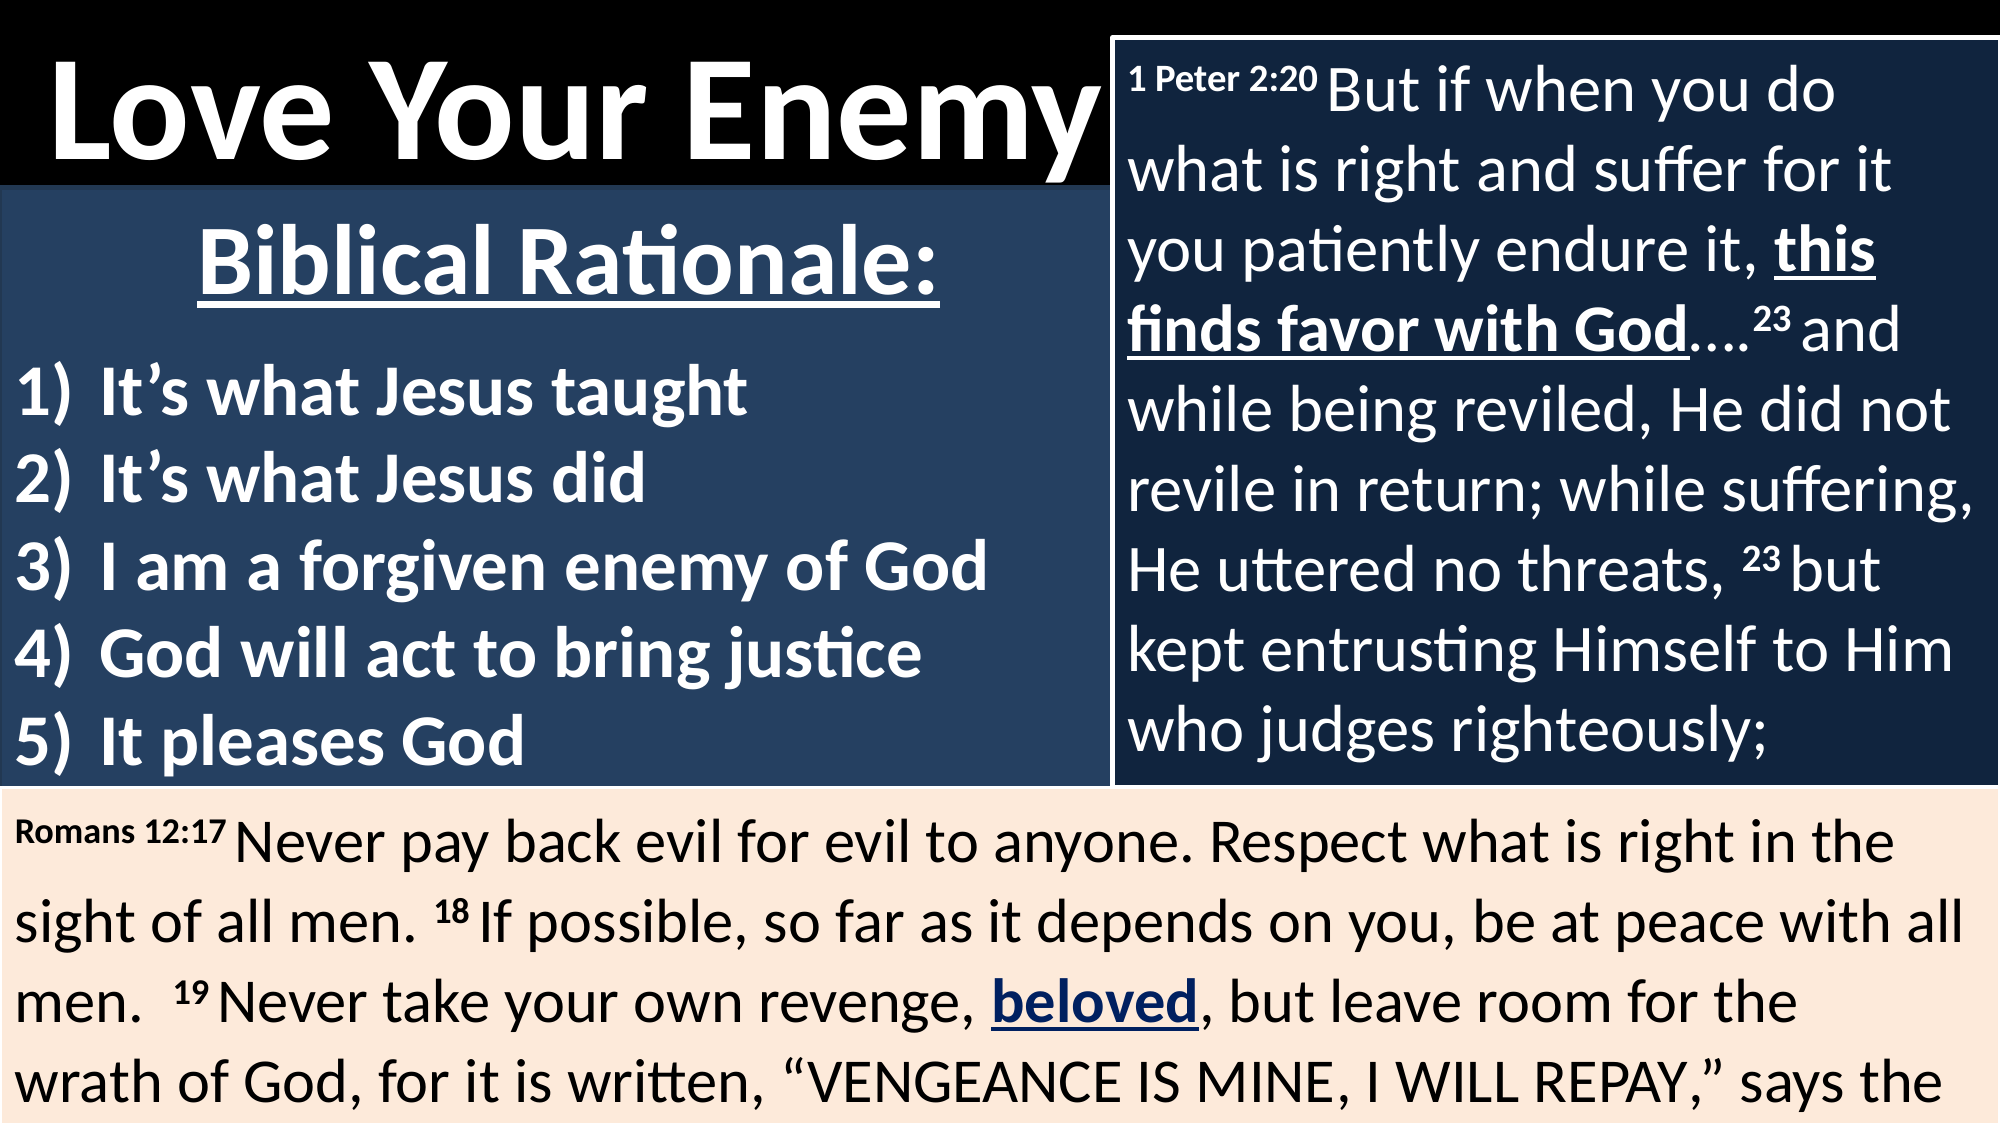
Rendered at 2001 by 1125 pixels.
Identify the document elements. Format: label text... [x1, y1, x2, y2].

text_box Romans 12:17 Never pay back evil for evil to anyone. Respect what is right in the sight of all men. 18 If possible, so far as it depends on you, be at peace with all men. 19 Never take your own revenge, beloved, but leave room for the wrath of God, for it is written, “Vengeance is Mine, I will repay,” says the Lord. [0, 785, 2000, 1125]
text_box 1 Peter 2:20 But if when you do what is right and suffer for it you patiently endure it, this finds favor with God….23 and while being reviled, He did not revile in return; while suffering, He uttered no threats, 23 but kept entrusting Himself to Him who judges righteously; [1110, 35, 2000, 789]
text_box Love Your Enemy [0, 0, 2000, 185]
text_box Biblical Rationale: It’s what Jesus taught It’s what Jesus did I am a forgiven enemy of God God will act to bring justice It pleases God [0, 185, 1110, 785]
